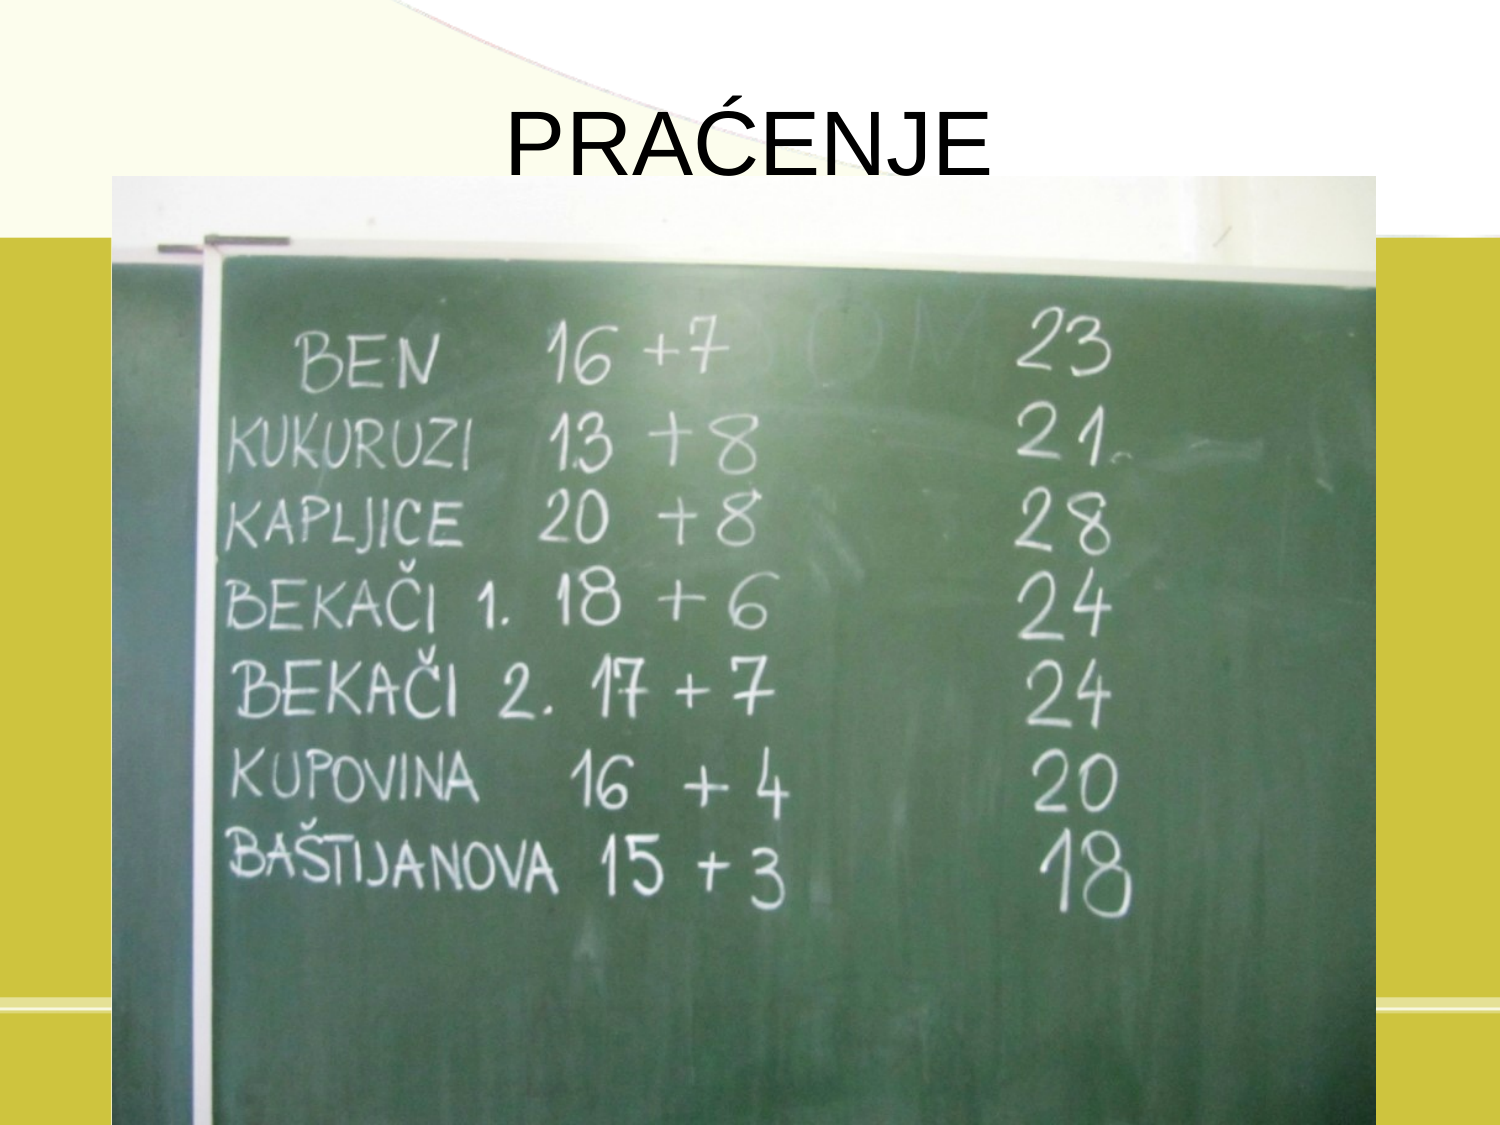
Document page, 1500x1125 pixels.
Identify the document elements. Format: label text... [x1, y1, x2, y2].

title PRAĆENJE [74, 44, 1426, 233]
picture [0, 0, 1500, 1125]
